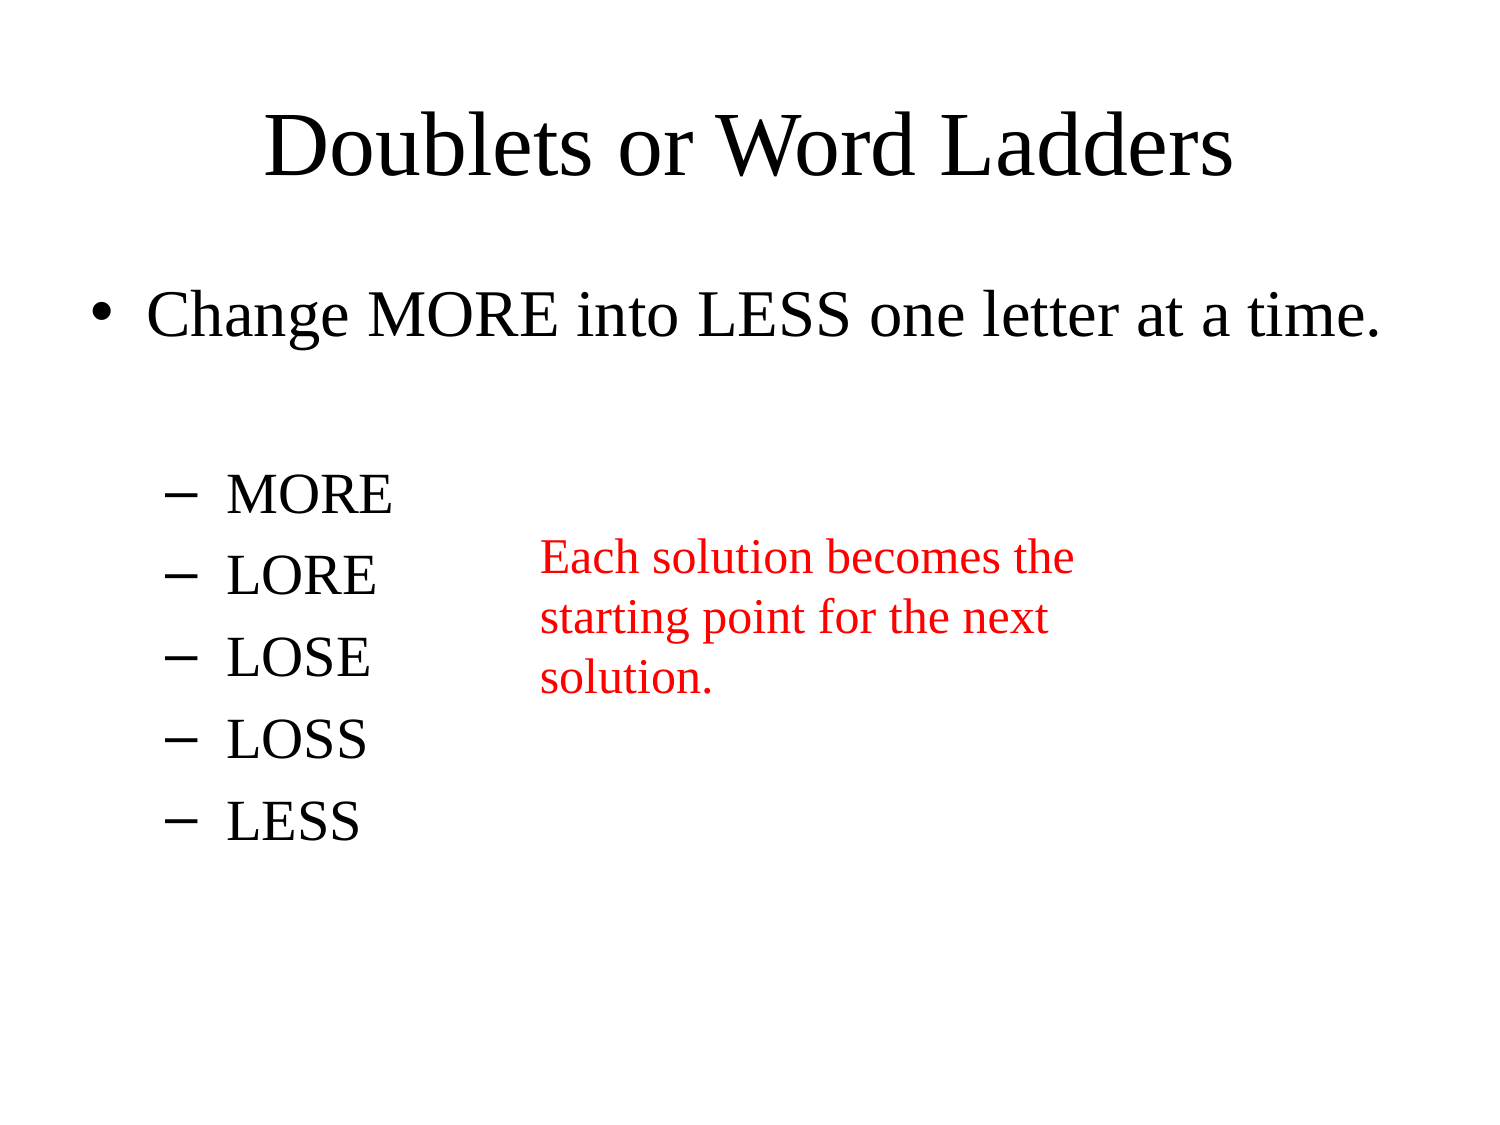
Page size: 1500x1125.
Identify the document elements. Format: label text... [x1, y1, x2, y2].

title Doublets or Word Ladders [75, 45, 1425, 233]
list Change MORE into LESS one letter at a time. MORE LORE LOSE LOSS LESS [75, 262, 1425, 1005]
text_box Each solution becomes the starting point for the next solution. [525, 516, 1119, 711]
